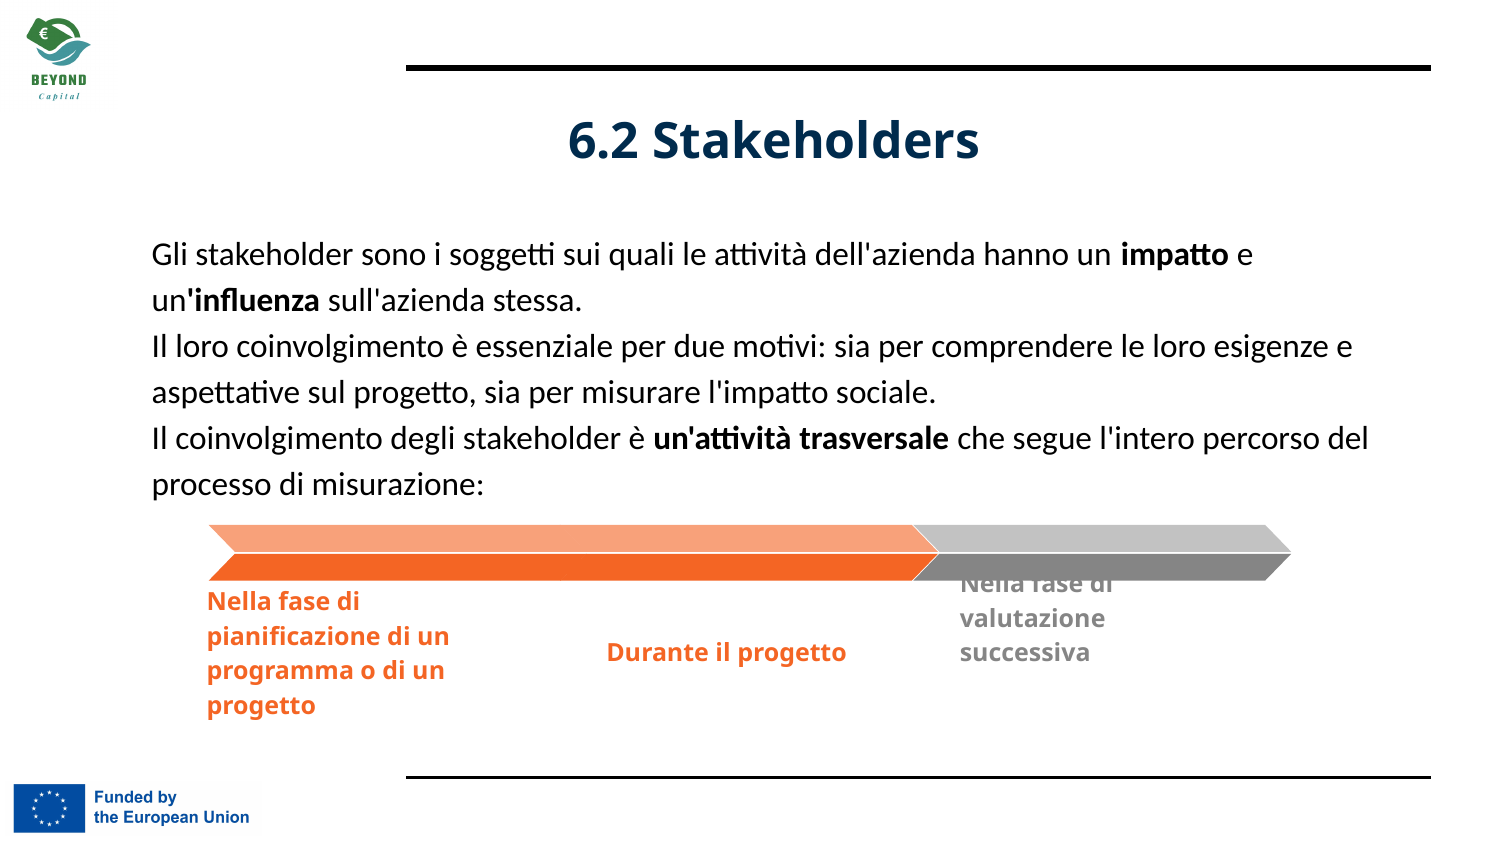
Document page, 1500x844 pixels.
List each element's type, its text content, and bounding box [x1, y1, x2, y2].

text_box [913, 524, 1292, 682]
picture [0, 0, 119, 112]
picture [5, 781, 262, 836]
title 6.2 Stakeholders [104, 93, 1444, 198]
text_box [592, 524, 911, 682]
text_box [191, 387, 587, 735]
list Gli stakeholder sono i soggetti sui quali le attività dell'azienda hanno un impatto e un'influenza sull'azienda stessa. Il loro coinvolgimento è essenziale per due motivi: sia per comprendere le loro esigenze e aspettative sul progetto, sia per misurare l'impatto sociale. Il coinvolgimento degli stakeholder è un'attività trasversale che segue l'intero percorso del processo di misurazione: [117, 211, 1431, 287]
